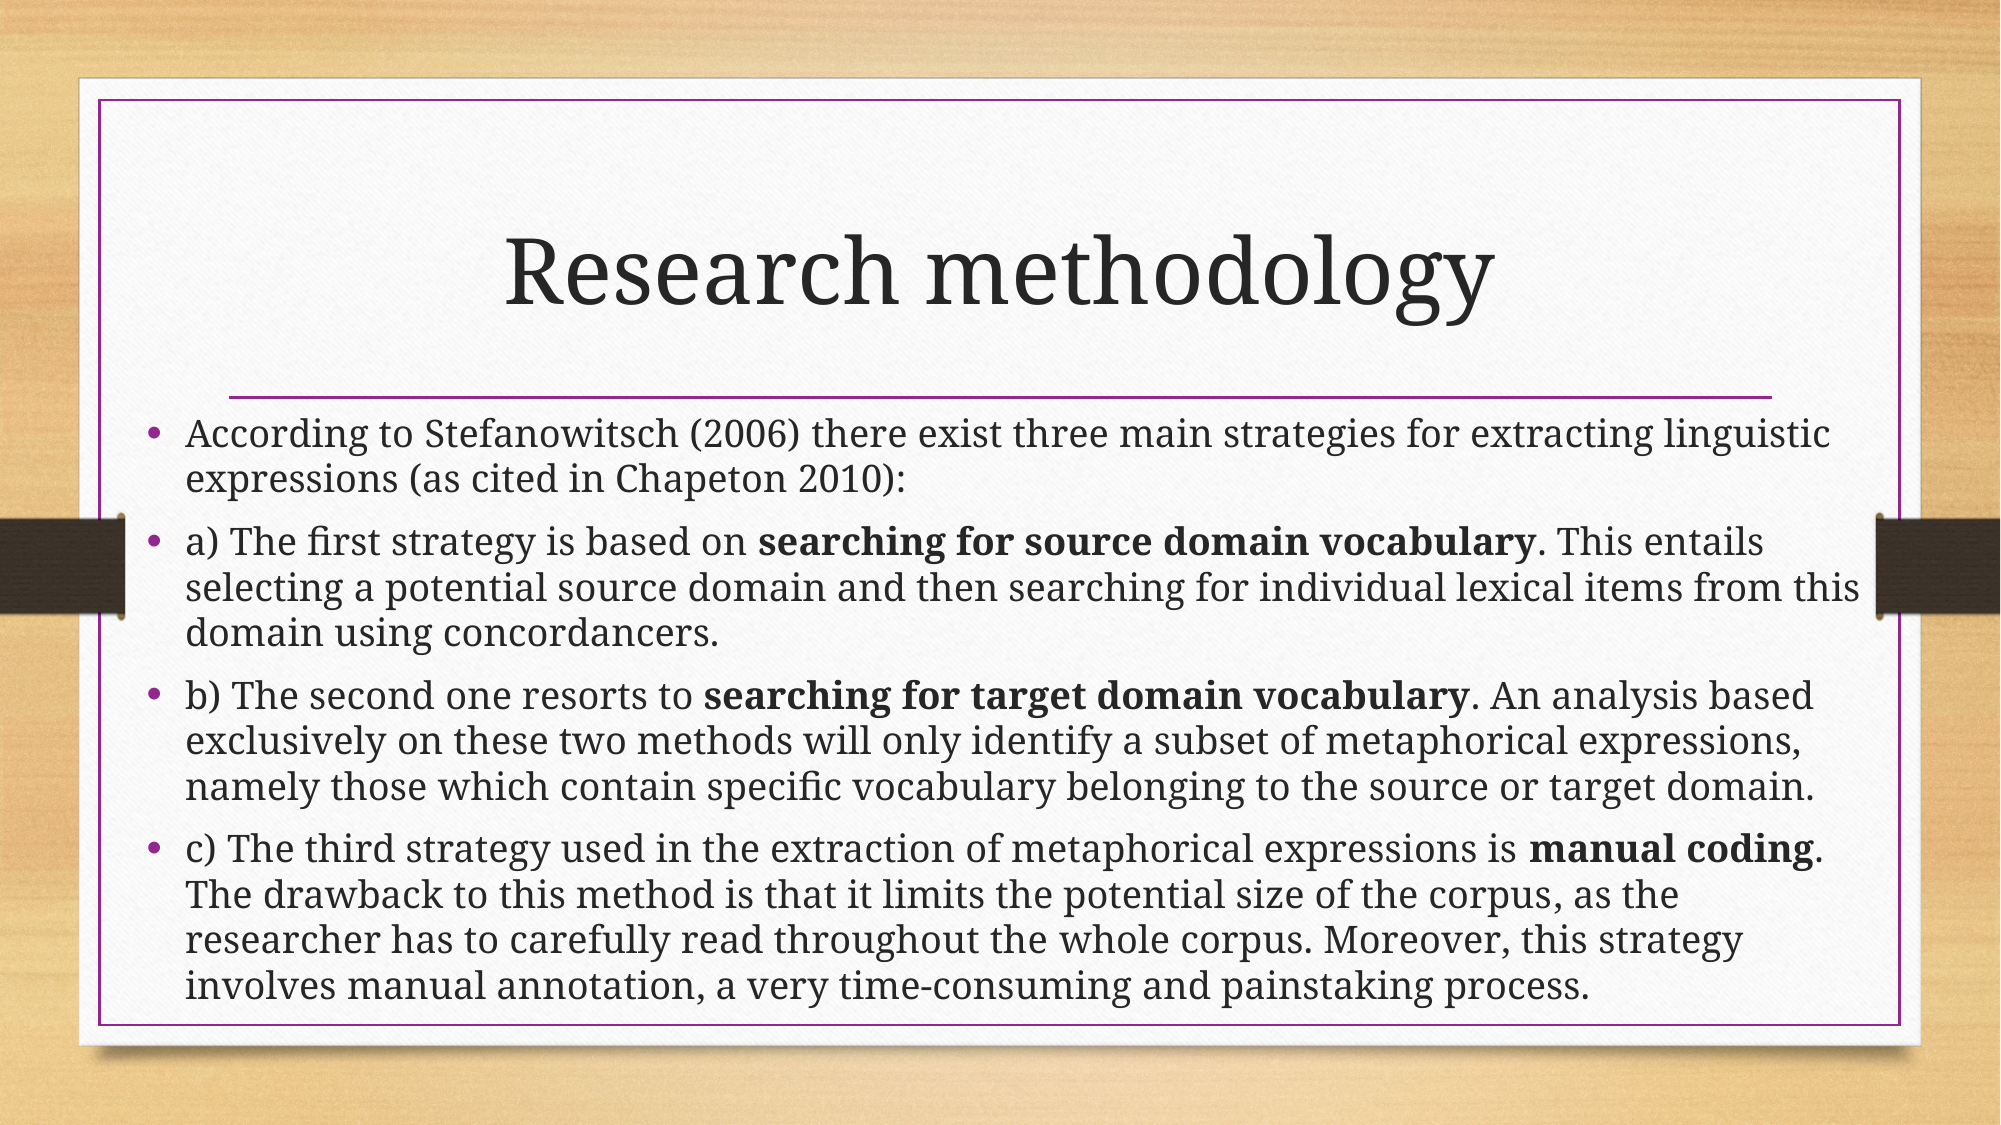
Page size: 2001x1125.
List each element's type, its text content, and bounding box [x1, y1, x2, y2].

list According to Stefanowitsch (2006) there exist three main strategies for extracting linguistic expressions (as cited in Chapeton 2010): a) The first strategy is based on searching for source domain vocabulary. This entails selecting a potential source domain and then searching for individual lexical items from this domain using concordancers. b) The second one resorts to searching for target domain vocabulary. An analysis based exclusively on these two methods will only identify a subset of metaphorical expressions, namely those which contain specific vocabulary belonging to the source or target domain. c) The third strategy used in the extraction of metaphorical expressions is manual coding. The drawback to this method is that it limits the potential size of the corpus, as the researcher has to carefully read throughout the whole corpus. Moreover, this strategy involves manual annotation, a very time-consuming and painstaking process. [131, 401, 1887, 1028]
picture [0, 0, 2001, 1125]
title Research methodology [212, 161, 1788, 375]
